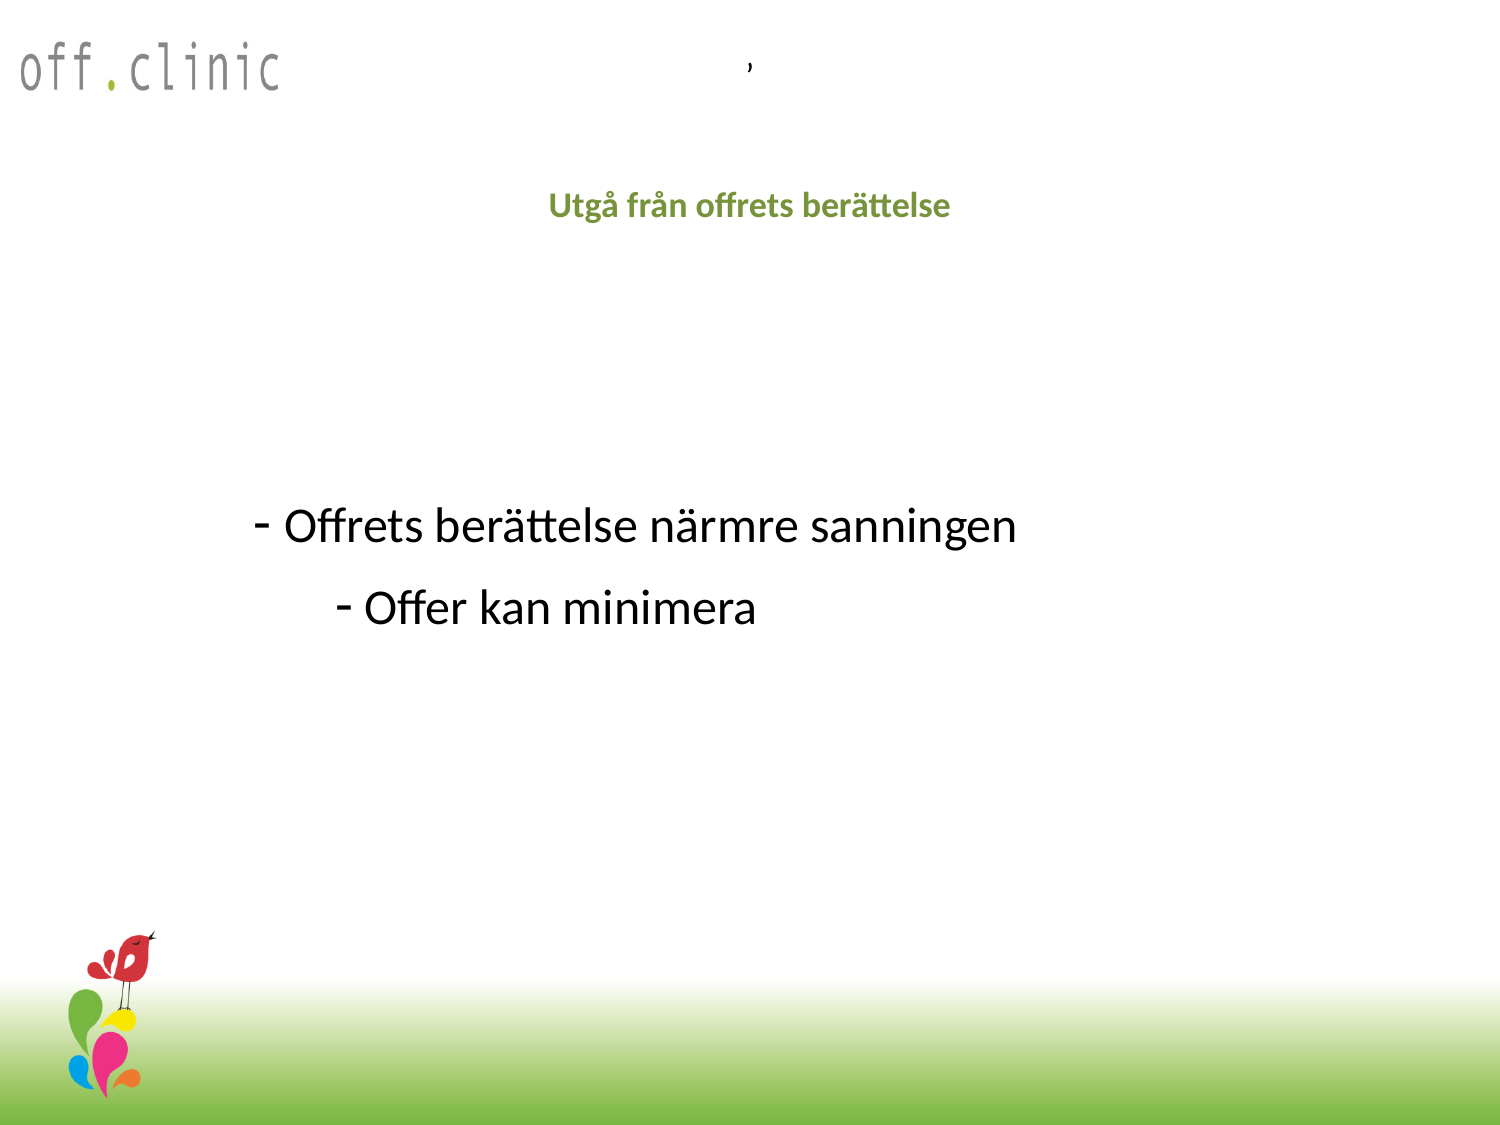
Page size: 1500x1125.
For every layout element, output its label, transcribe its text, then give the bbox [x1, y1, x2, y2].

list - Offrets berättelse närmre sanningen - Offer kan minimera [75, 385, 1425, 929]
title ’ Utgå från offrets berättelse [75, 45, 1425, 233]
picture [0, 930, 1500, 1125]
picture [0, 0, 307, 140]
